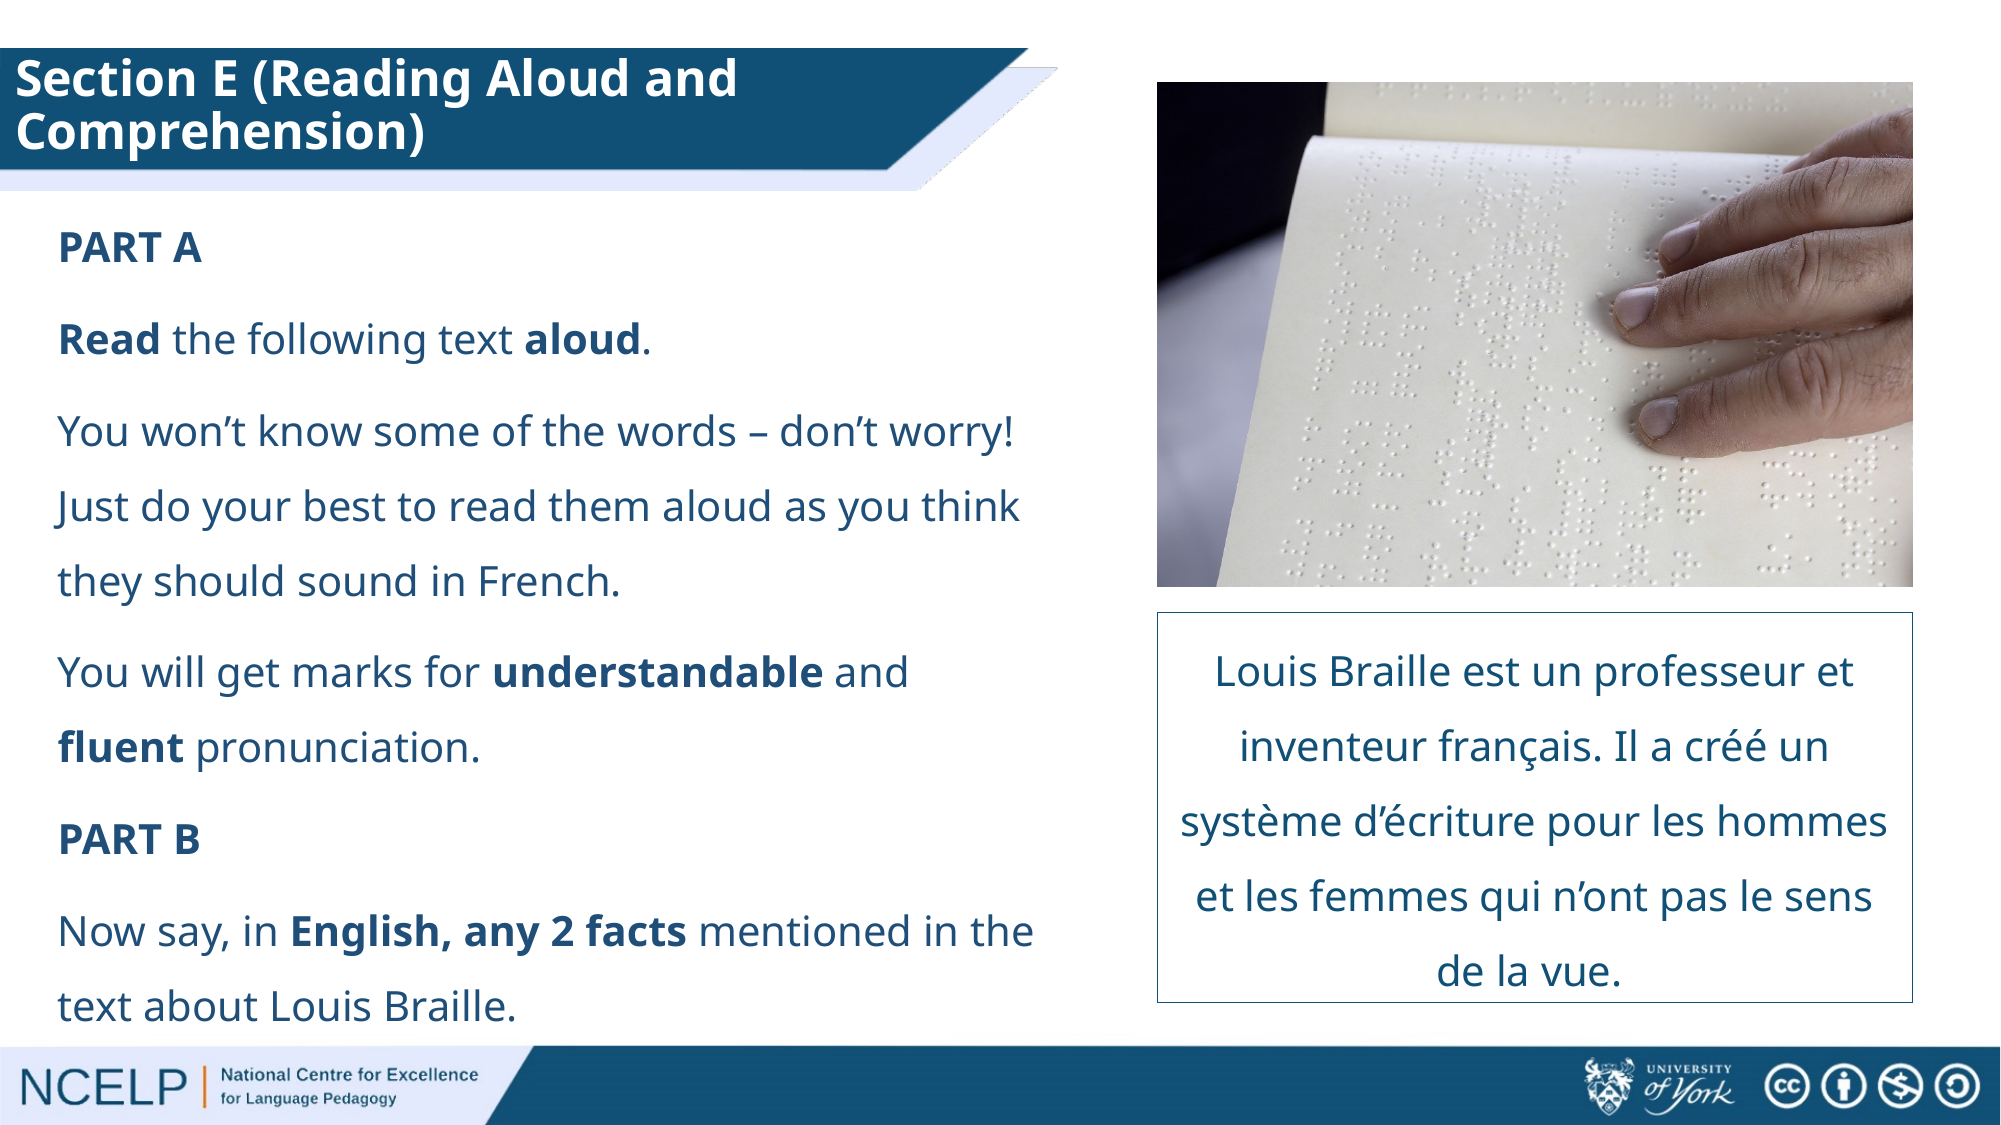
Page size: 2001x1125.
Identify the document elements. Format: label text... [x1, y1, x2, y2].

text_box Louis Braille est un professeur et inventeur français. Il a créé un système d’écriture pour les hommes et les femmes qui n’ont pas le sens de la vue. [1157, 612, 1913, 1003]
picture [0, 0, 2001, 1125]
text_box PART A Read the following text aloud. You won’t know some of the words – don’t worry! Just do your best to read them aloud as you think they should sound in French. You will get marks for understandable and fluent pronunciation. PART B Now say, in English, any 2 facts mentioned in the text about Louis Braille. [42, 191, 1060, 1037]
